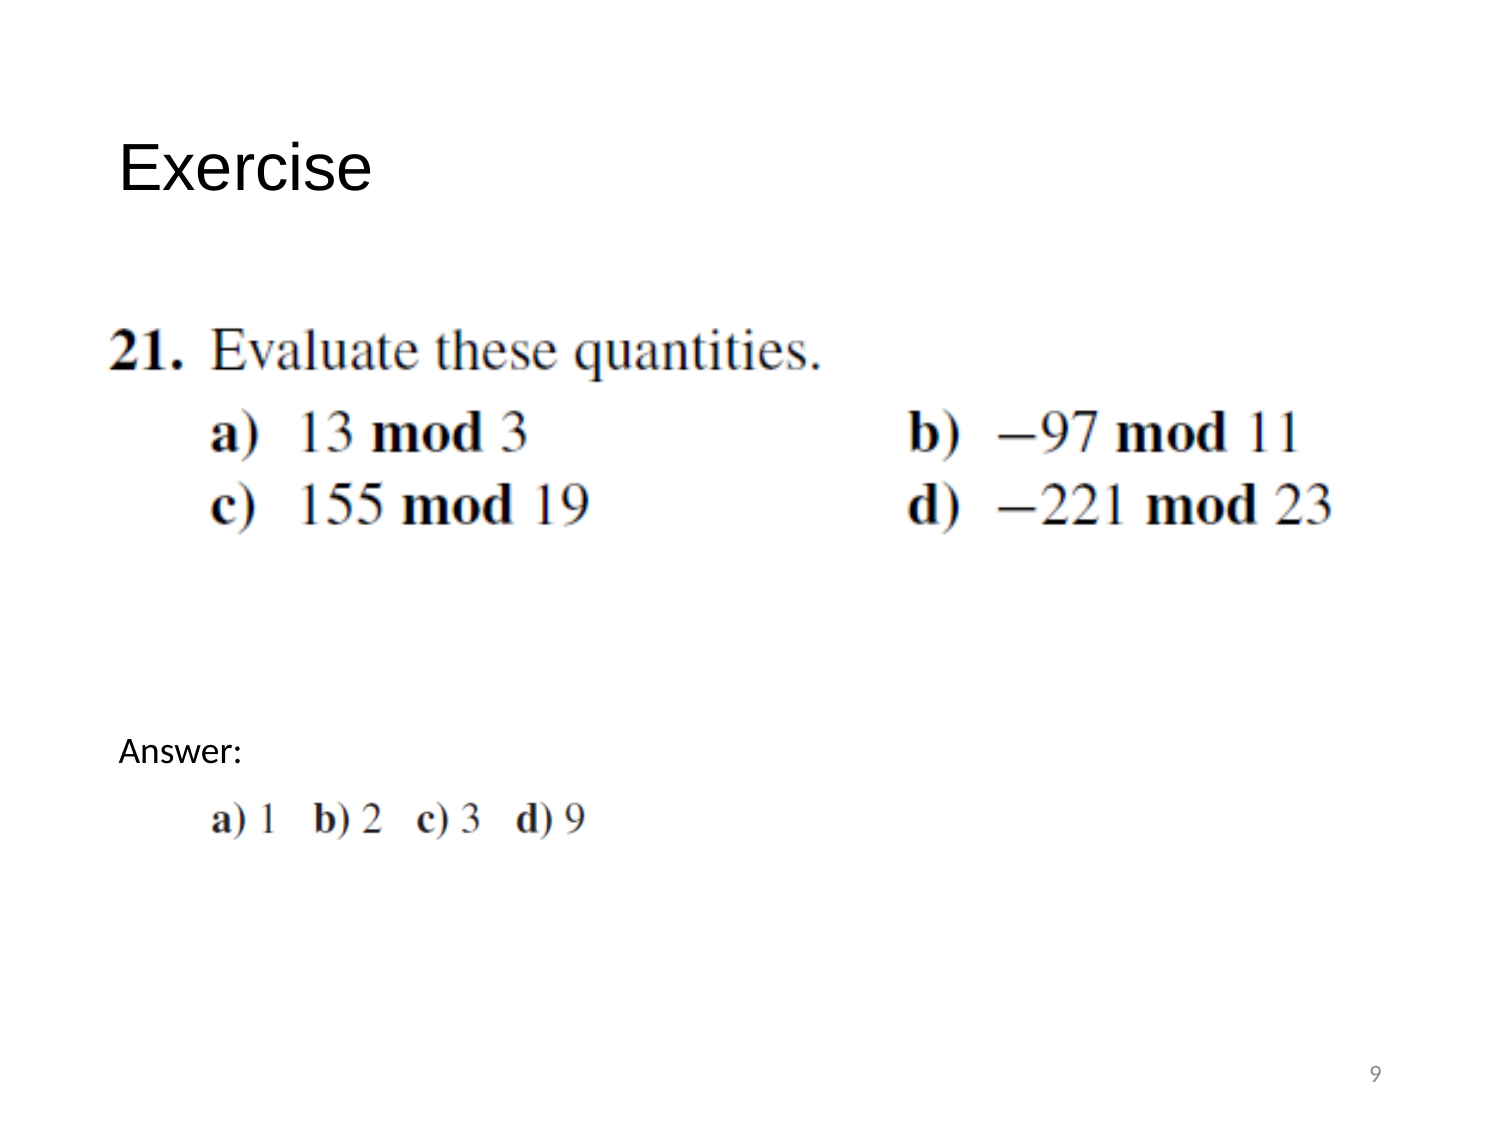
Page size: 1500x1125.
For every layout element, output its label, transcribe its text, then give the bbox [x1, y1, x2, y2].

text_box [103, 718, 596, 840]
slide_number 9 [1059, 1042, 1397, 1103]
title Exercise [103, 59, 1397, 278]
picture [73, 310, 1346, 539]
